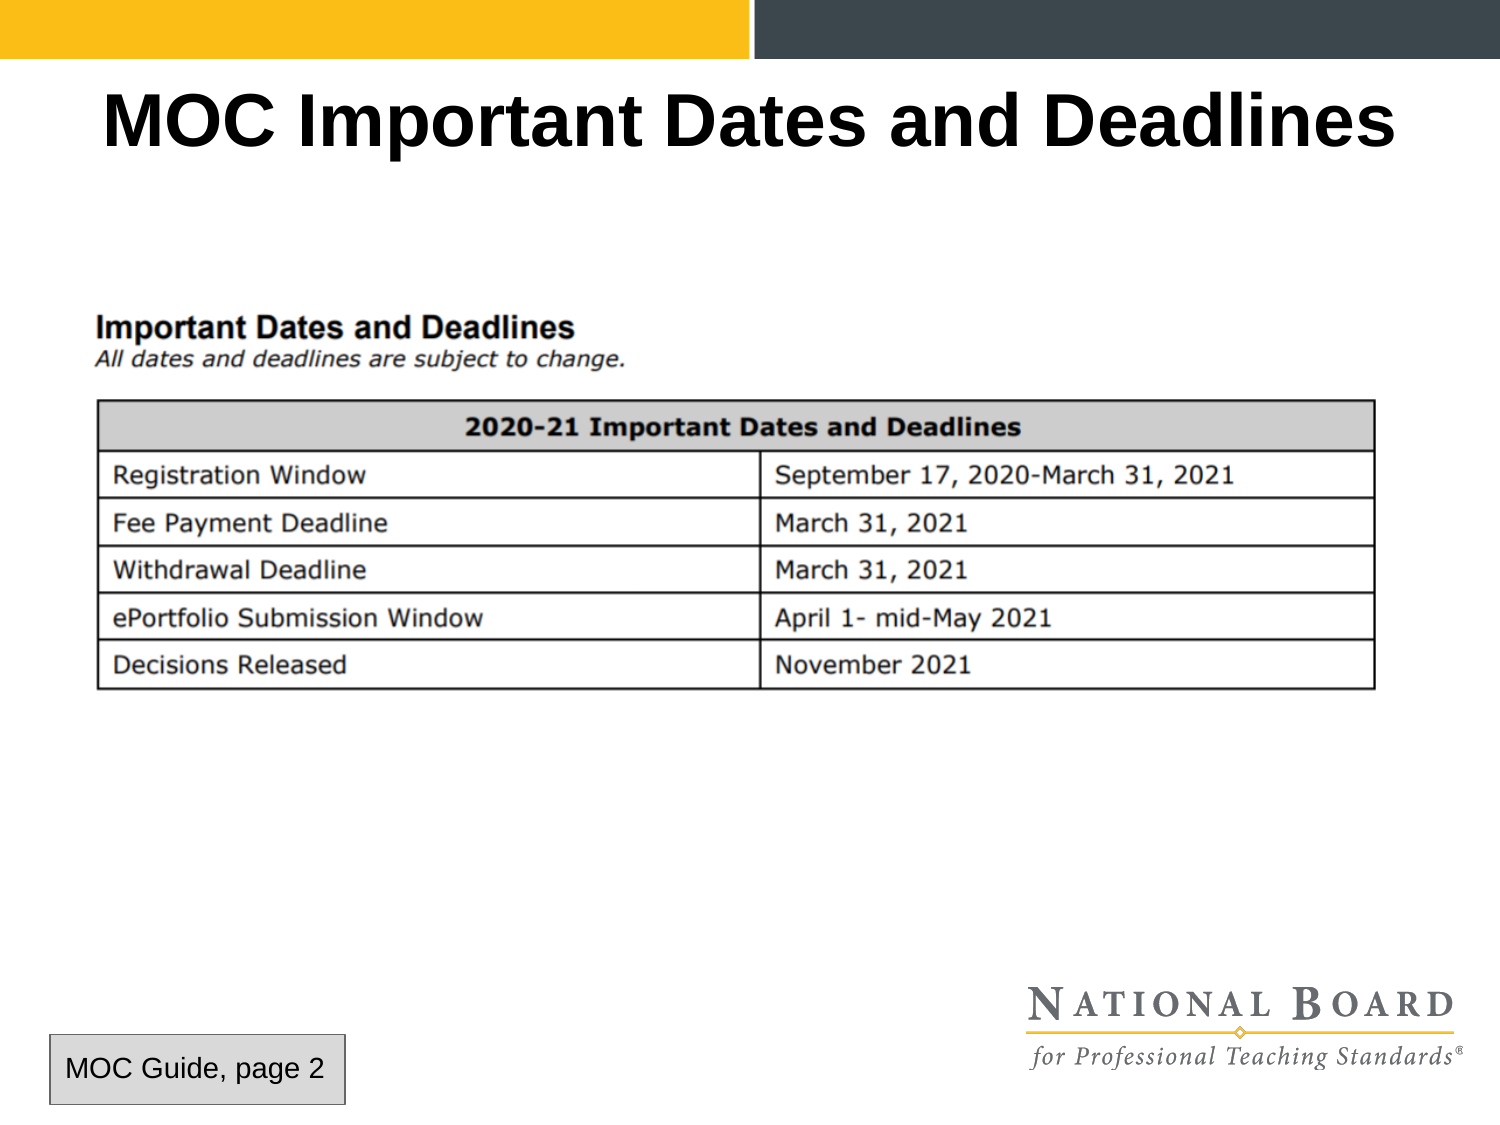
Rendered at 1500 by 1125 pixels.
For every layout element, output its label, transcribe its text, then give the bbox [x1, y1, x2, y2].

picture [36, 288, 1427, 755]
picture [1026, 987, 1463, 1070]
picture [0, 0, 1500, 59]
title MOC Important Dates and Deadlines [73, 56, 1426, 221]
text_box MOC Guide, page 2 [50, 1034, 345, 1105]
